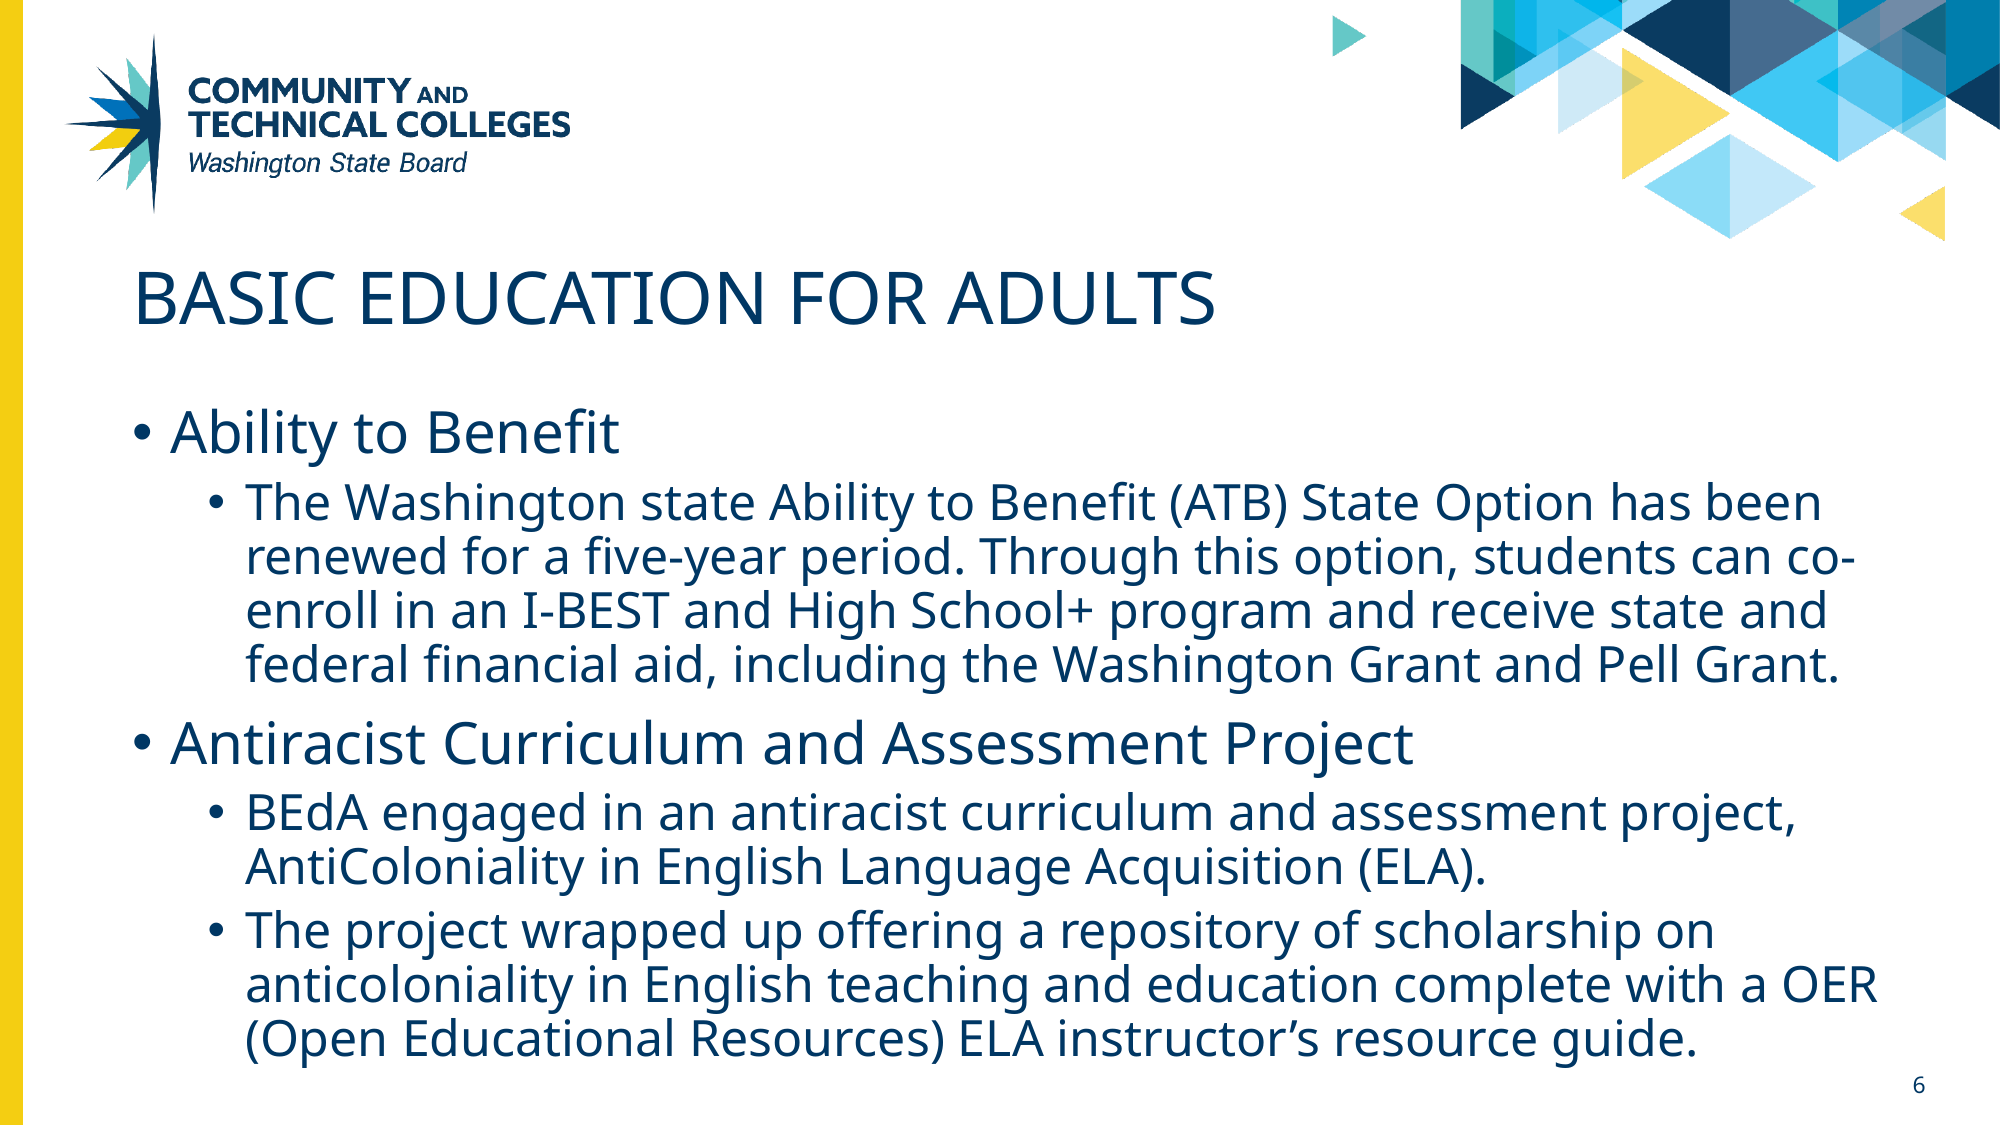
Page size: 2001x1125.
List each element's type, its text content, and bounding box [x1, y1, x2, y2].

picture [1332, 0, 2000, 241]
list Ability to Benefit The Washington state Ability to Benefit (ATB) State Option has been renewed for a five-year period. Through this option, students can co-enroll in an I-BEST and High School+ program and receive state and federal financial aid, including the Washington Grant and Pell Grant. Antiracist Curriculum and Assessment Project BEdA engaged in an antiracist curriculum and assessment project, AntiColoniality in English Language Acquisition (ELA). The project wrapped up offering a repository of scholarship on anticoloniality in English teaching and education complete with a OER (Open Educational Resources) ELA instructor’s resource guide. [117, 396, 1941, 1013]
title BASIC EDUCATION FOR ADULTS [117, 254, 1941, 385]
picture [64, 33, 570, 214]
slide_number ‹#› [1838, 1063, 1941, 1103]
